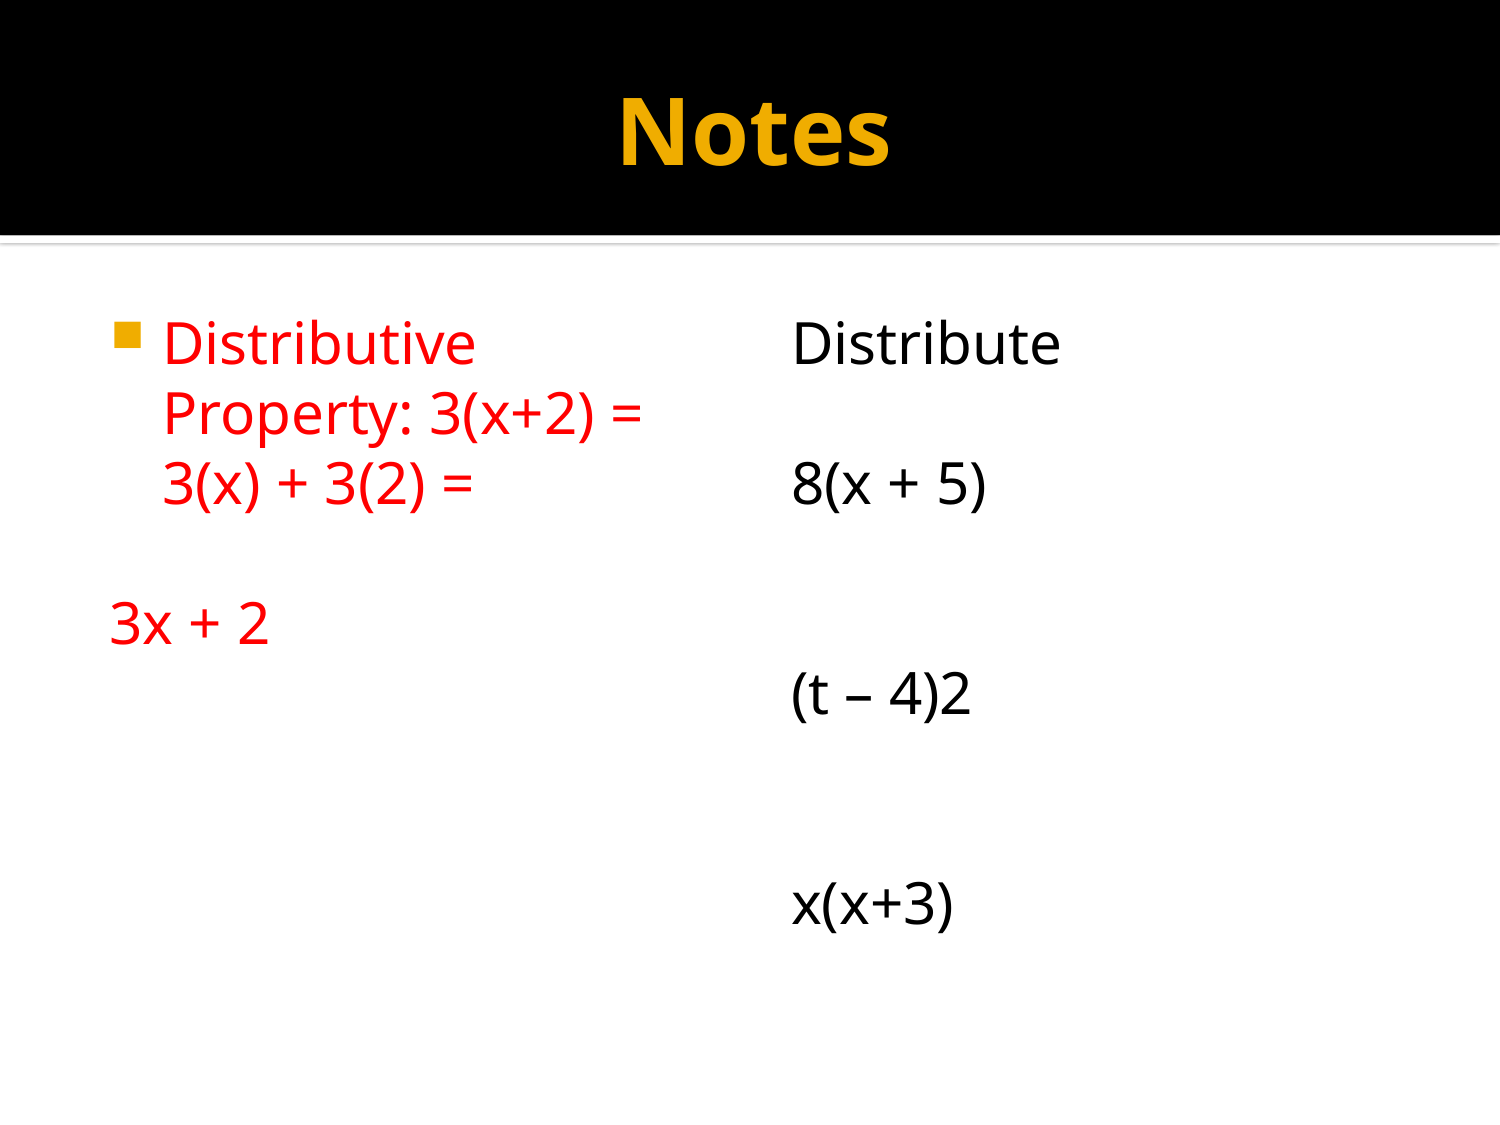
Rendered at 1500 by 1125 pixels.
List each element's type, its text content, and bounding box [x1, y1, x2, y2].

list Distribute 8(x + 5) (t – 4)2 x(x+3) [762, 291, 1425, 1050]
list Distributive Property: 3(x+2) = 3(x) + 3(2) = 3x + 2 [75, 291, 738, 1050]
title Notes [75, 24, 1425, 231]
